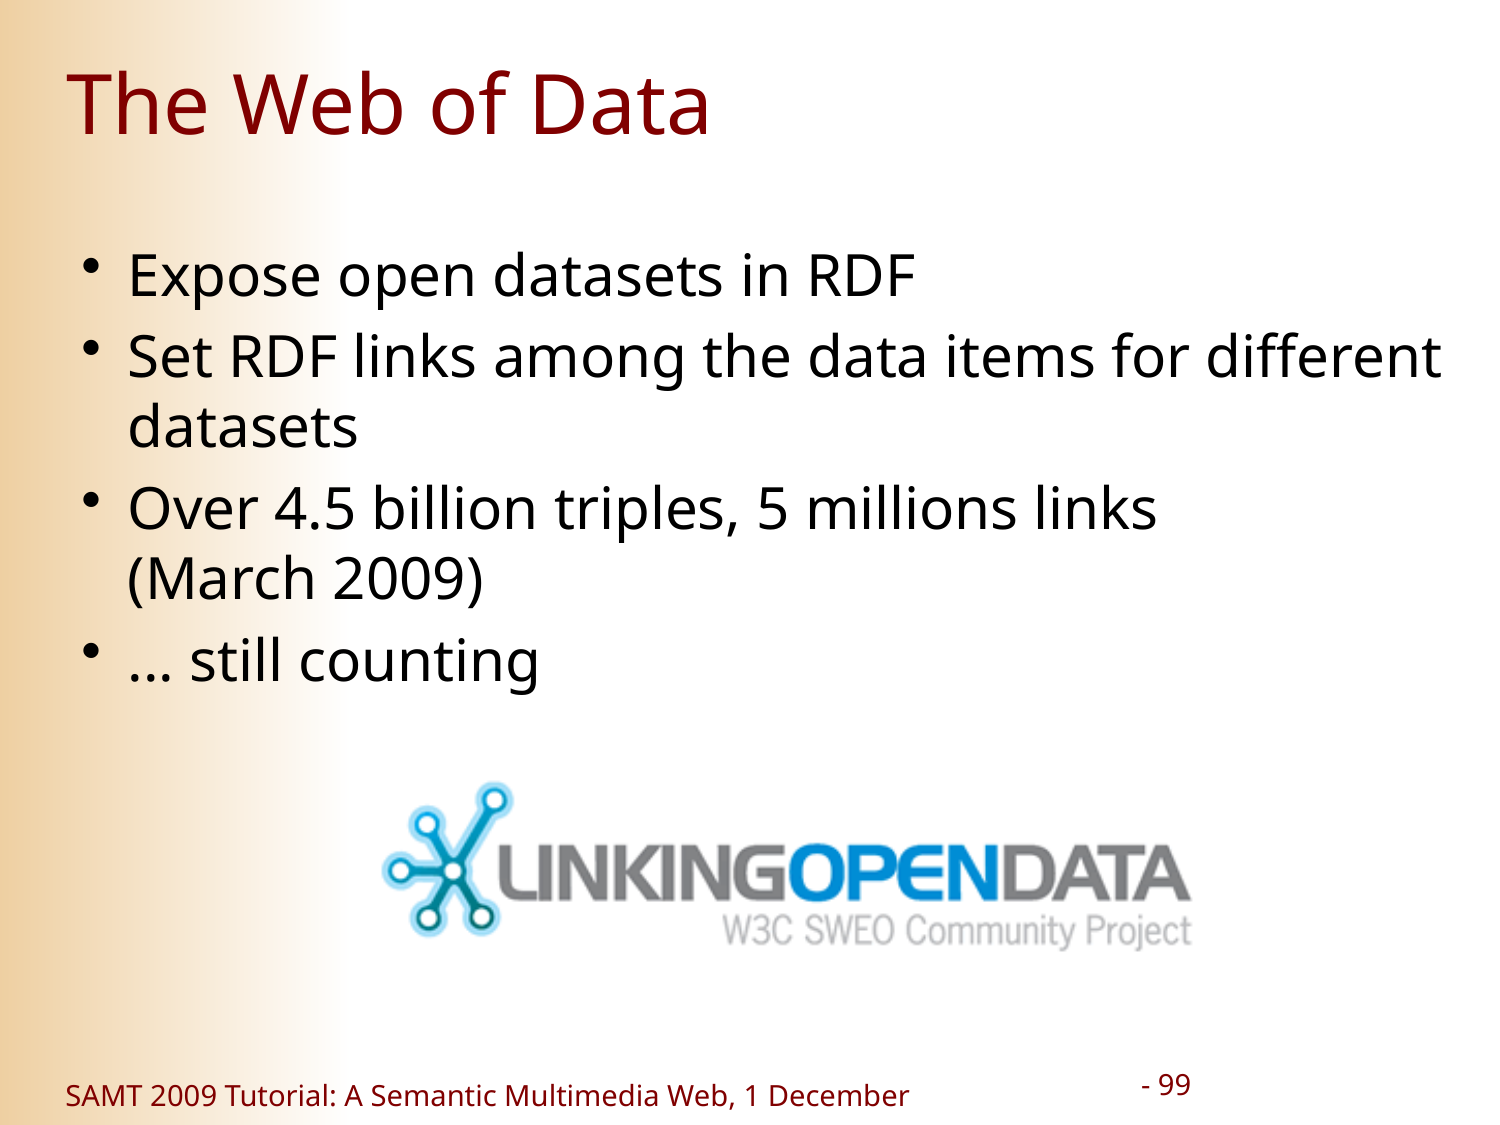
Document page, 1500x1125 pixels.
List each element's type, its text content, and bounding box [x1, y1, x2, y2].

picture [374, 775, 1201, 958]
slide_number - 99 [1080, 1070, 1200, 1103]
footer SAMT 2009 Tutorial: A Semantic Multimedia Web, 1 December [65, 1069, 976, 1125]
title The Web of Data [65, 22, 1462, 211]
list Expose open datasets in RDF Set RDF links among the data items for different datasets Over 4.5 billion triples, 5 millions links (March 2009) ... still counting [66, 230, 1462, 1033]
